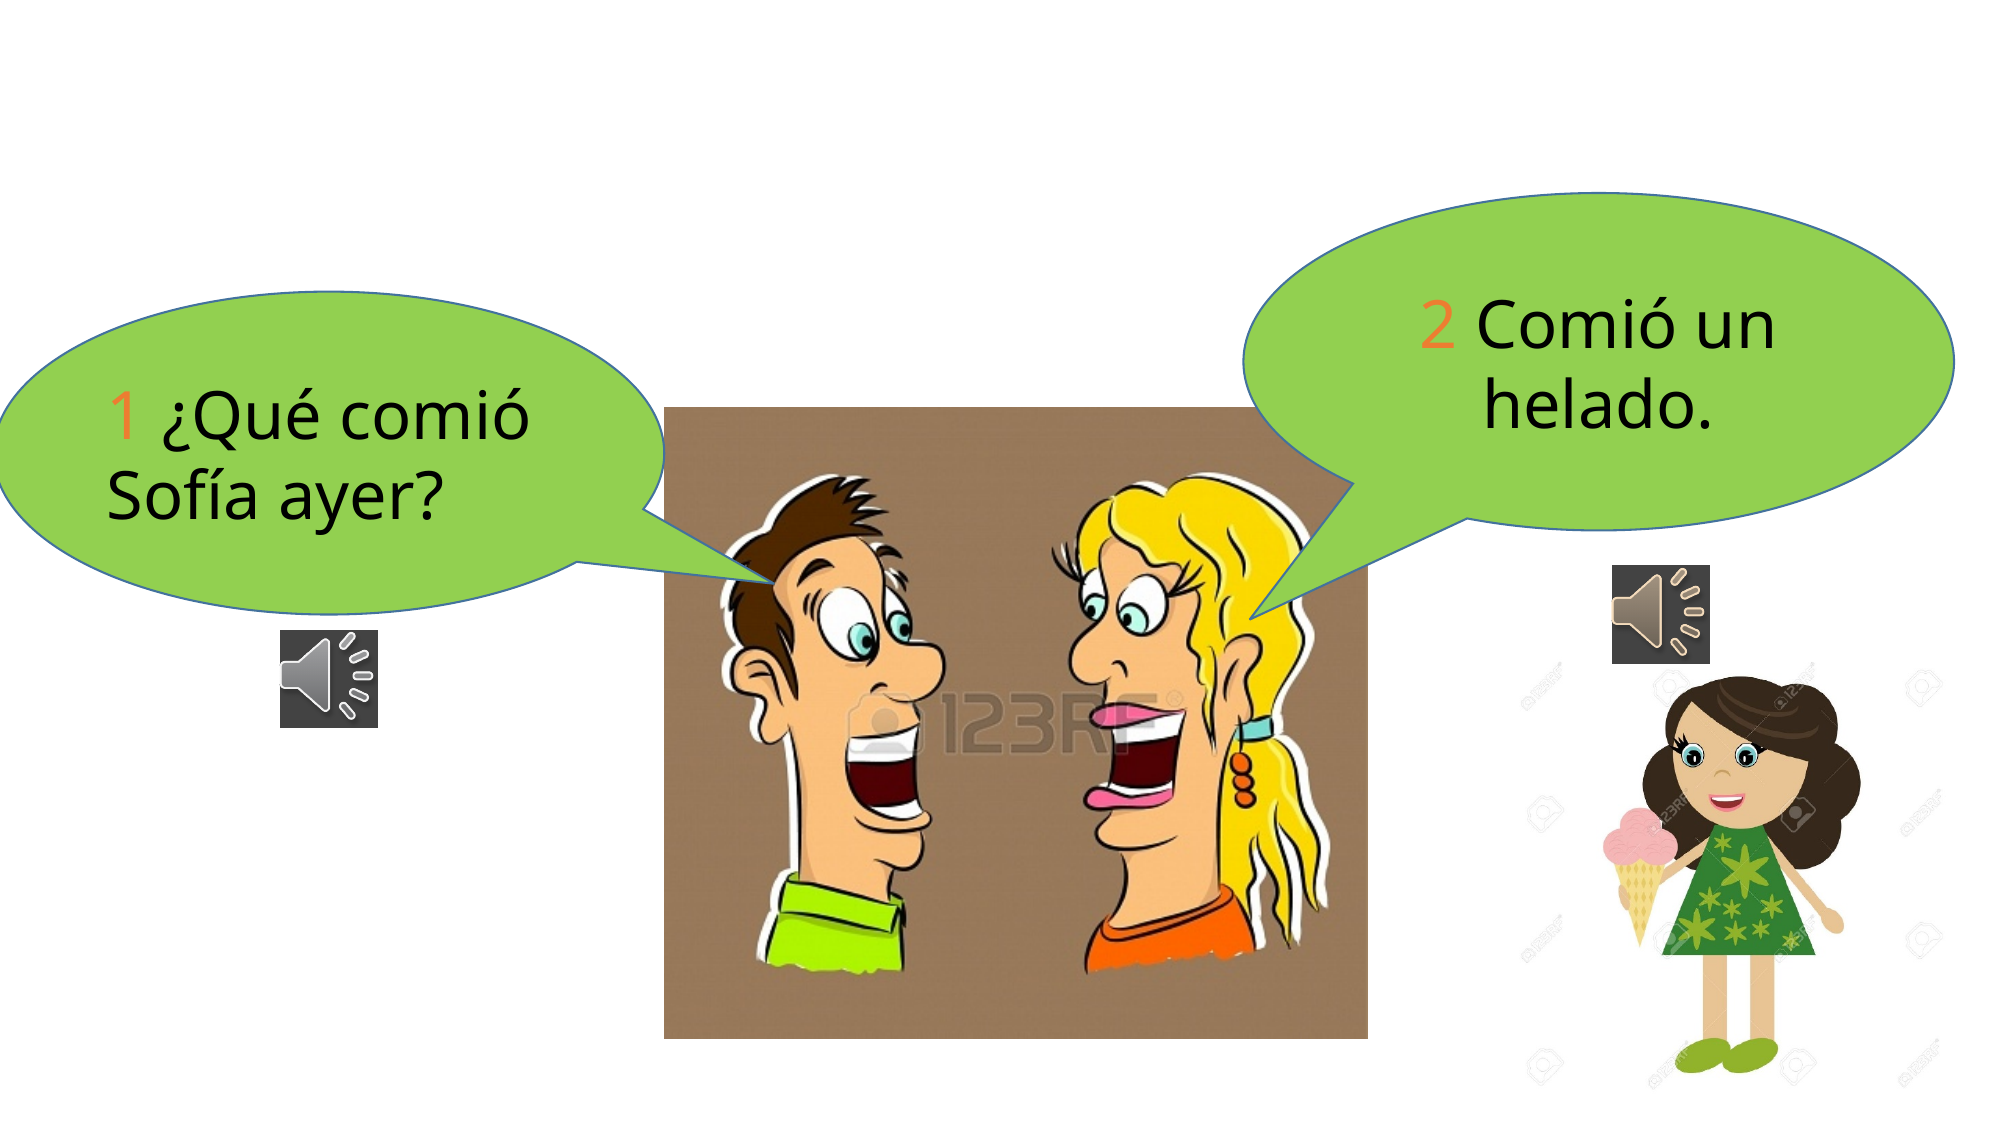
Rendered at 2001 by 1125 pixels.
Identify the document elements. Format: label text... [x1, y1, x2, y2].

picture [1508, 564, 1955, 1098]
picture [664, 407, 1368, 1039]
text_box 1 ¿Qué comió Sofía ayer? [0, 290, 664, 616]
picture [278, 628, 379, 729]
text_box 2 Comió un helado. [1242, 191, 1956, 566]
